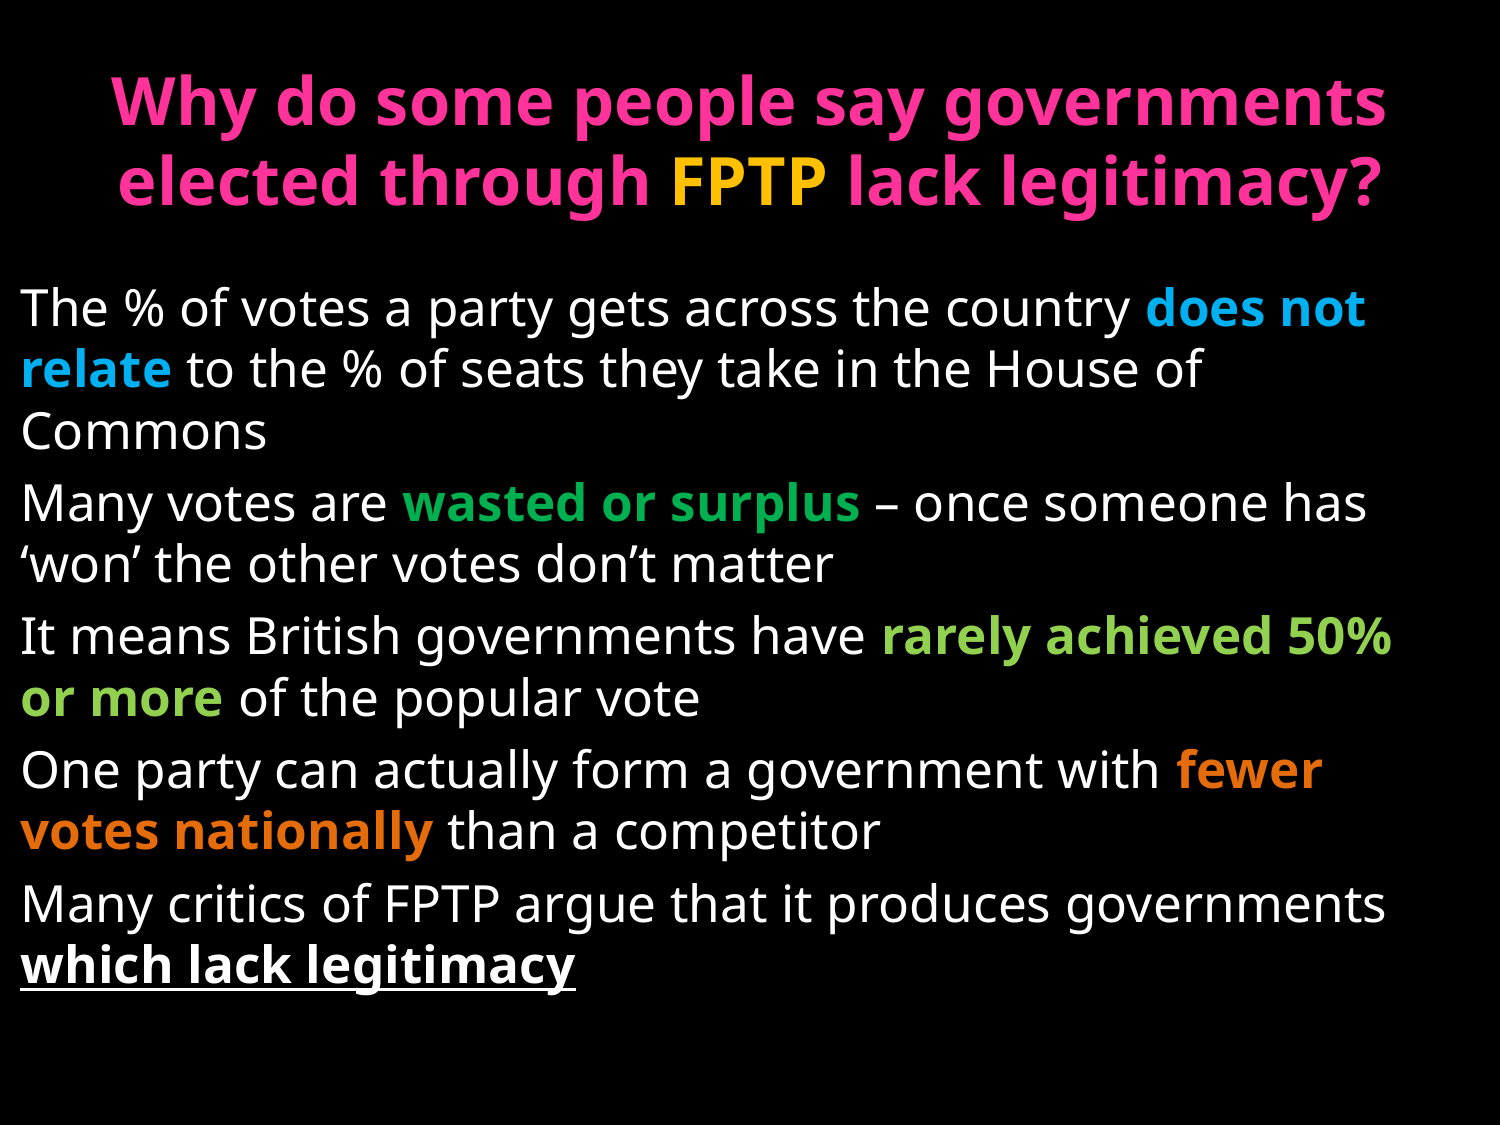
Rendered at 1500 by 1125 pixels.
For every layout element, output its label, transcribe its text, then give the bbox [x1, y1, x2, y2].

list The % of votes a party gets across the country does not relate to the % of seats they take in the House of Commons Many votes are wasted or surplus – once someone has ‘won’ the other votes don’t matter It means British governments have rarely achieved 50% or more of the popular vote One party can actually form a government with fewer votes nationally than a competitor Many critics of FPTP argue that it produces governments which lack legitimacy [5, 267, 1471, 1010]
title Why do some people say governments elected through FPTP lack legitimacy? [75, 45, 1425, 233]
